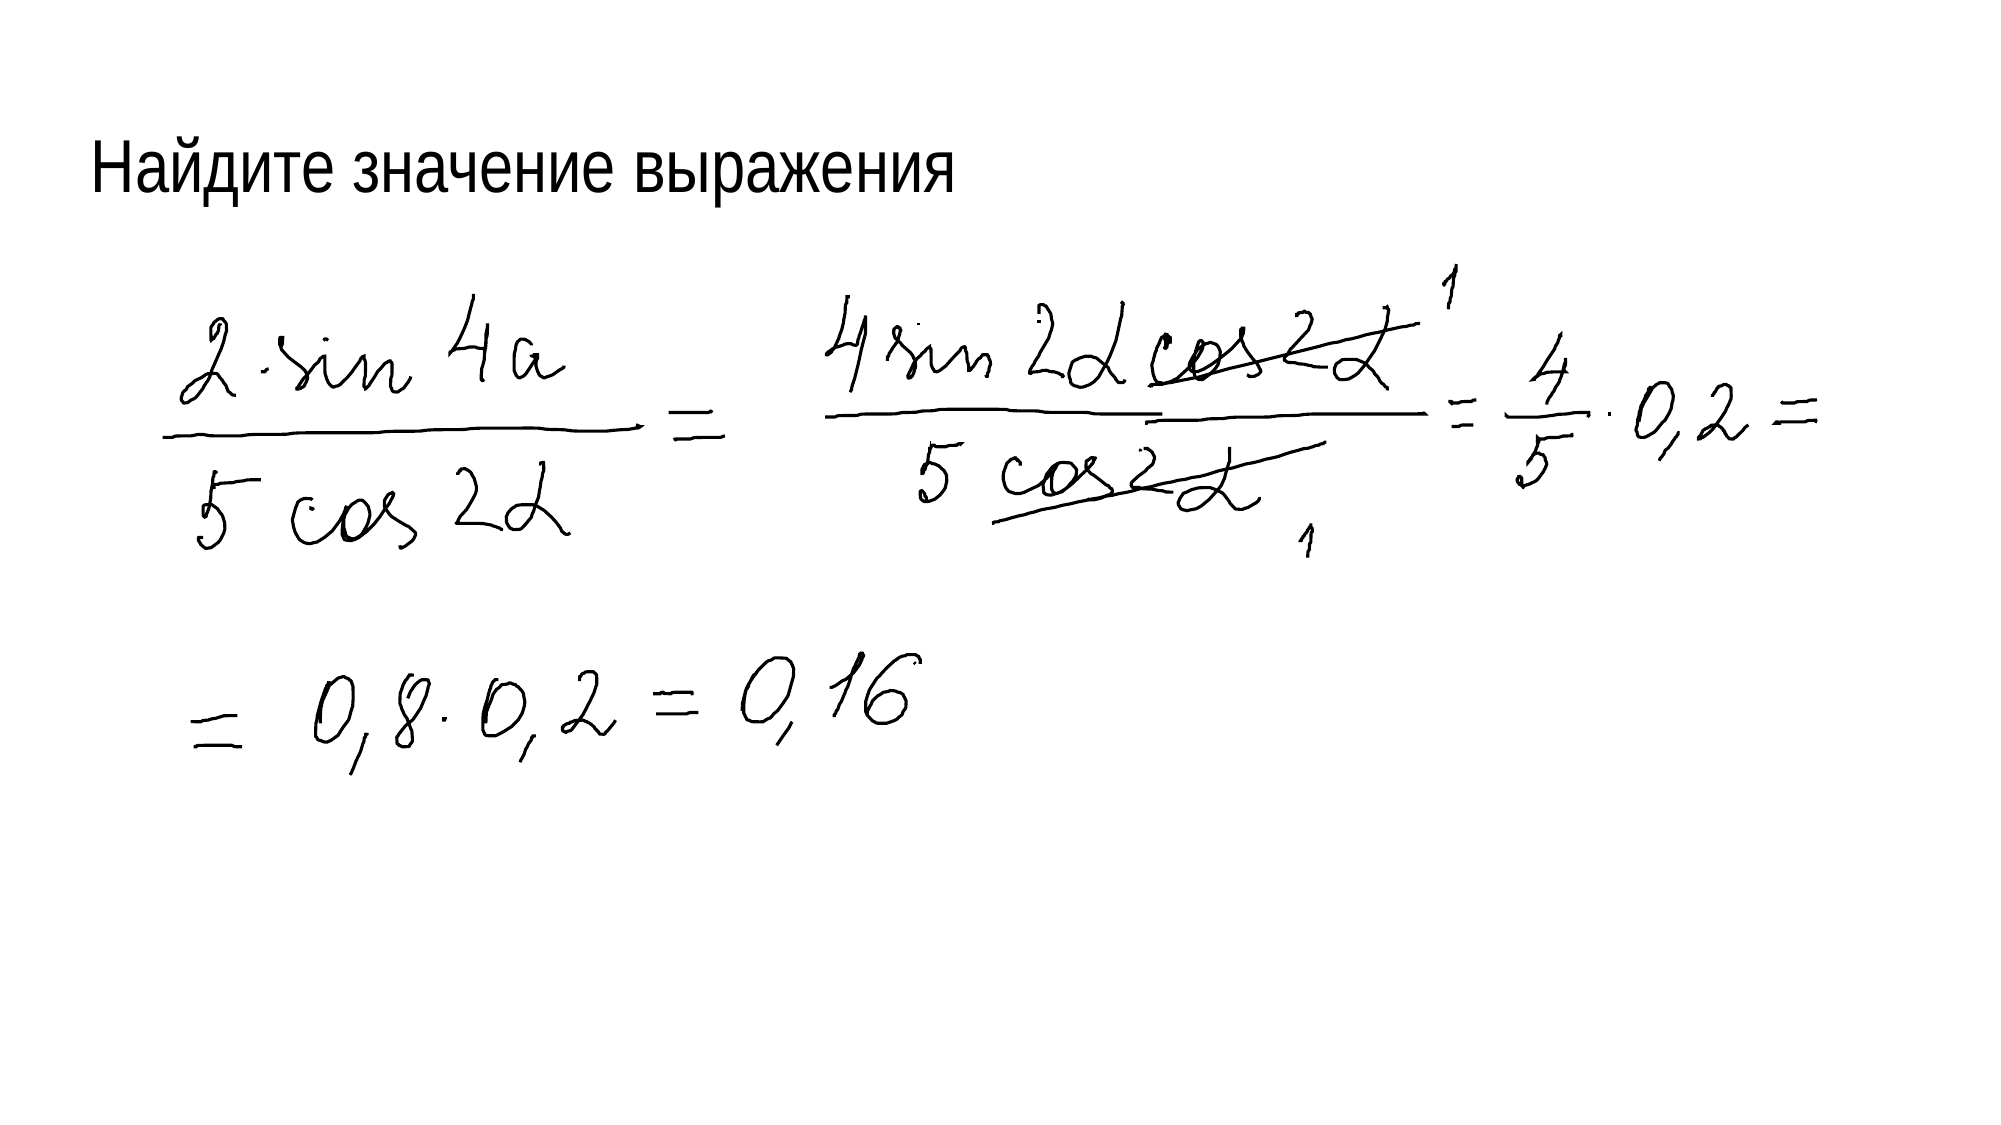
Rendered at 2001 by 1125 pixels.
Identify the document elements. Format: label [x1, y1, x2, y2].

text_box [825, 408, 1029, 418]
text_box [1149, 263, 1477, 427]
text_box [449, 295, 565, 381]
text_box [826, 296, 991, 393]
text_box [1506, 334, 1818, 488]
text_box [742, 653, 921, 746]
text_box [482, 671, 616, 763]
text_box [1261, 441, 1327, 462]
text_box [653, 692, 699, 714]
text_box [181, 318, 411, 404]
text_box [920, 442, 961, 502]
text_box [992, 511, 1043, 524]
text_box [1003, 448, 1261, 511]
text_box [1029, 301, 1149, 424]
text_box [315, 674, 446, 775]
text_box [162, 411, 725, 549]
text_box [192, 715, 243, 747]
text_box [1299, 523, 1313, 558]
